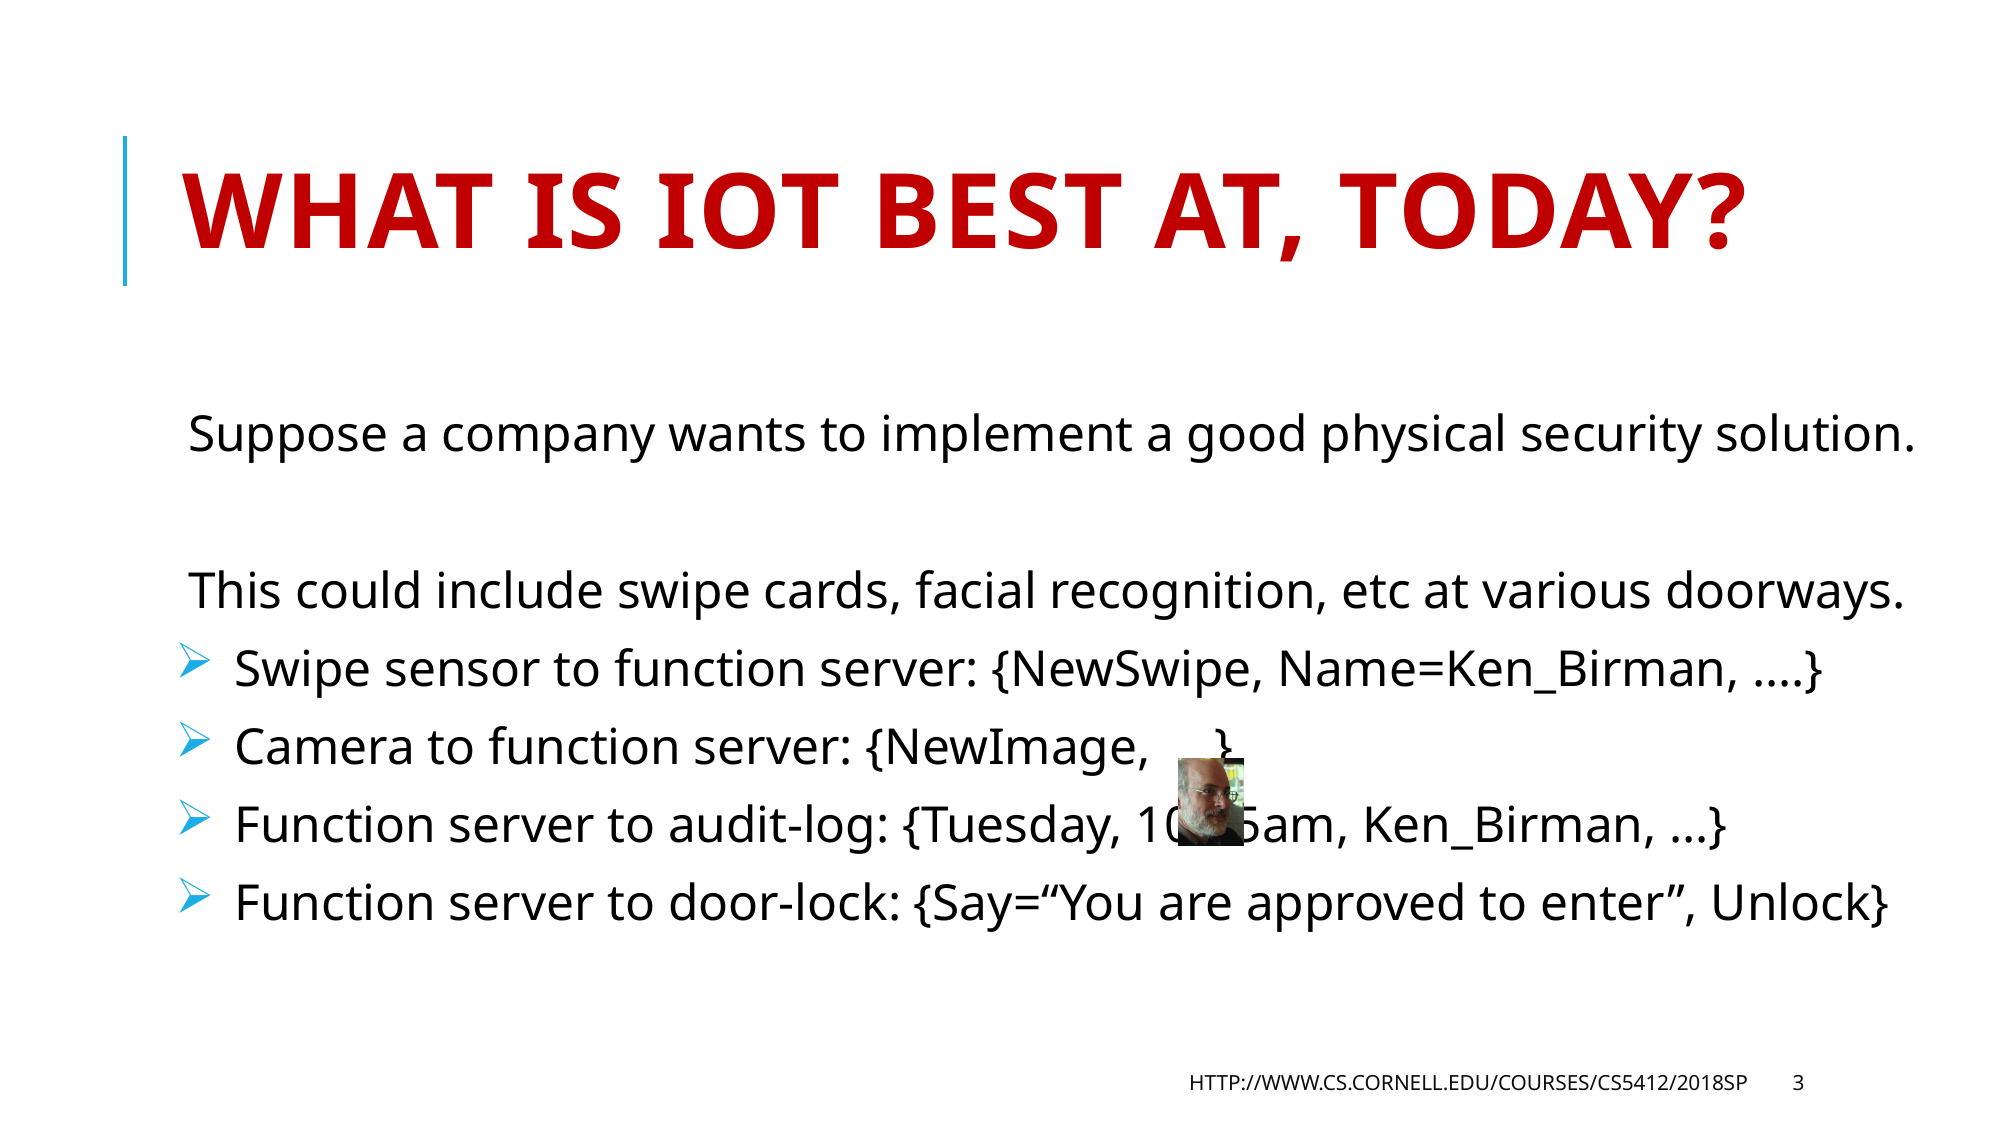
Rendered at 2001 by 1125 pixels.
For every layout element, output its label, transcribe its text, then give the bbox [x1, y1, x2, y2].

footer http://www.cs.cornell.edu/courses/cs5412/2018sp [794, 1061, 1763, 1107]
title What is IoT best at, today? [168, 96, 1938, 342]
picture [1178, 758, 1244, 846]
slide_number 3 [1777, 1061, 1938, 1107]
list Suppose a company wants to implement a good physical security solution. This could include swipe cards, facial recognition, etc at various doorways. Swipe sensor to function server: {NewSwipe, Name=Ken_Birman, ….} Camera to function server: {NewImage, } Function server to audit-log: {Tuesday, 10:05am, Ken_Birman, …} Function server to door-lock: {Say=“You are approved to enter”, Unlock} [168, 401, 1980, 1084]
